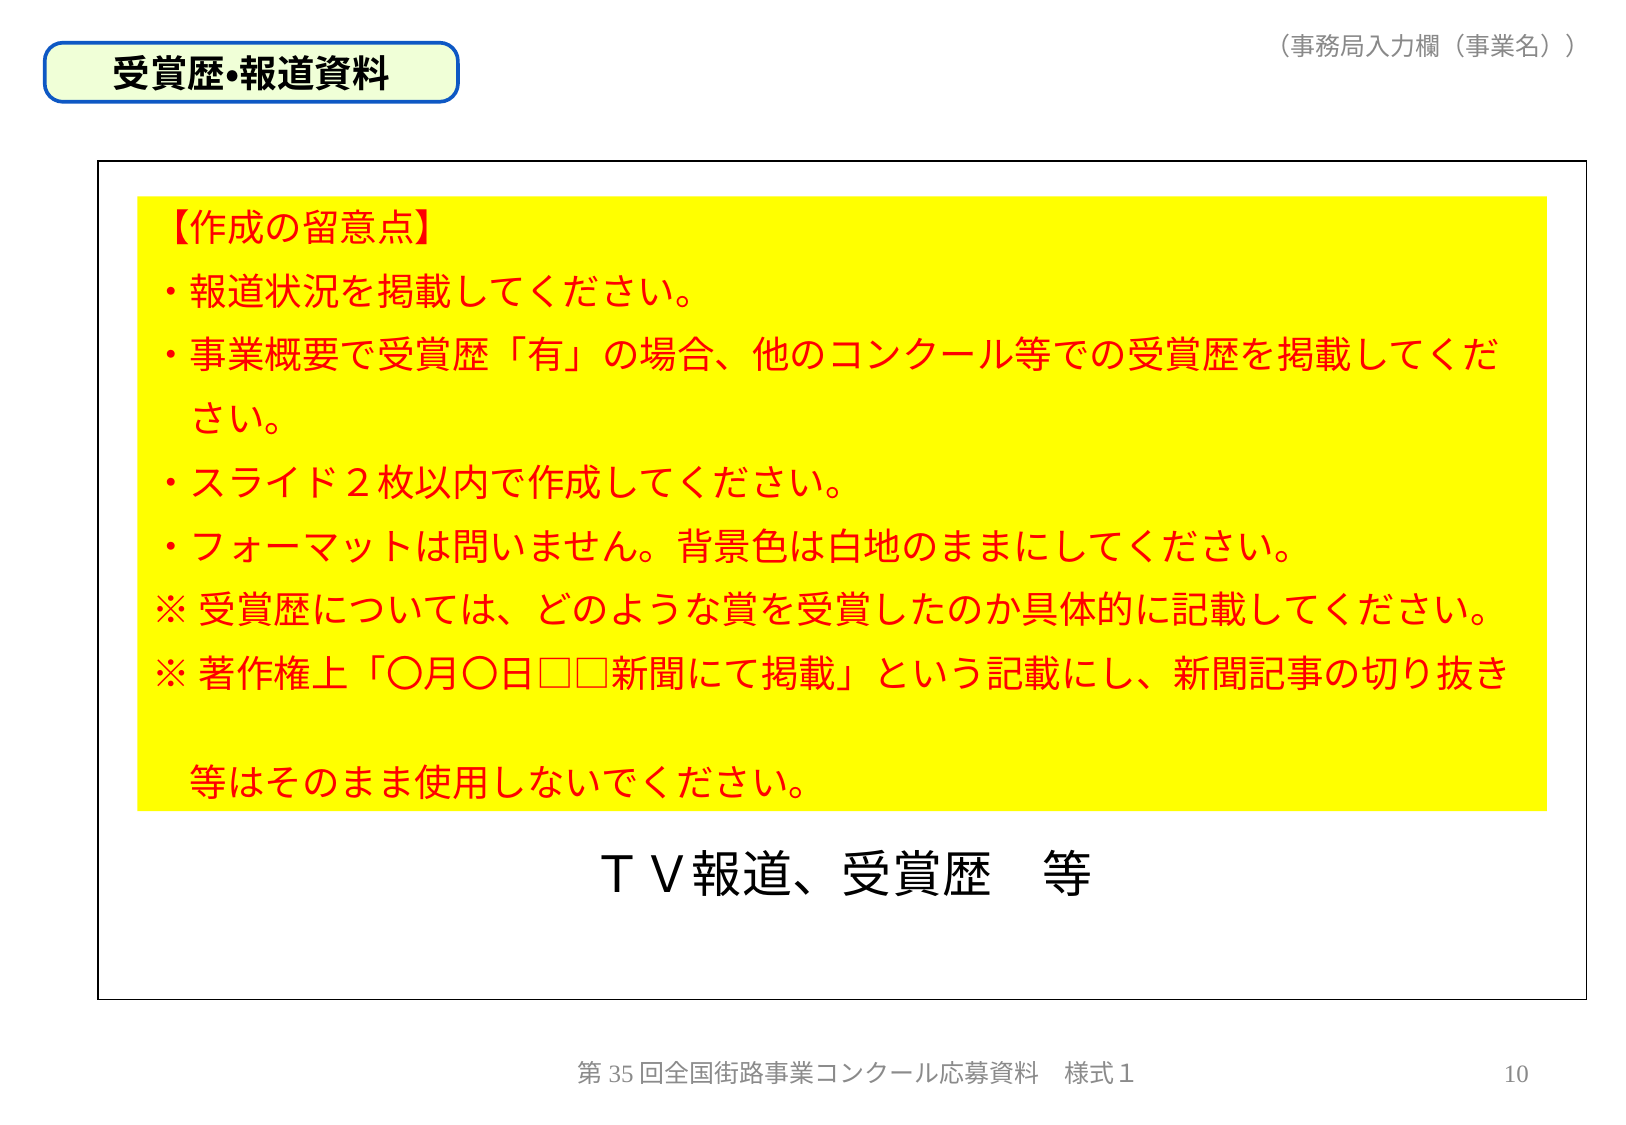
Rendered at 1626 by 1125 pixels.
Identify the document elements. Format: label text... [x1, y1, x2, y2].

text_box 【作成の留意点】 ・報道状況を掲載してください。 ・事業概要で受賞歴「有」の場合、他のコンクール等での受賞歴を掲載してくだ さい。 ・スライド２枚以内で作成してください。 ・フォーマットは問いません。背景色は白地のままにしてください。 ※受賞歴については、どのような賞を受賞したのか具体的に記載してください。 ※著作権上「〇月〇日□□新聞にて掲載」という記載にし、新聞記事の切り抜き 等はそのまま使用しないでください。 [137, 196, 1547, 812]
text_box 受賞歴・報道資料 [44, 42, 458, 102]
text_box （事務局入力欄（事業名）） [1226, 15, 1606, 76]
slide_number 10 [1165, 1042, 1544, 1103]
text_box ＴＶ報道、受賞歴 等 [97, 160, 1587, 1000]
footer 第35回全国街路事業コンクール応募資料 様式１ [552, 1042, 1165, 1103]
